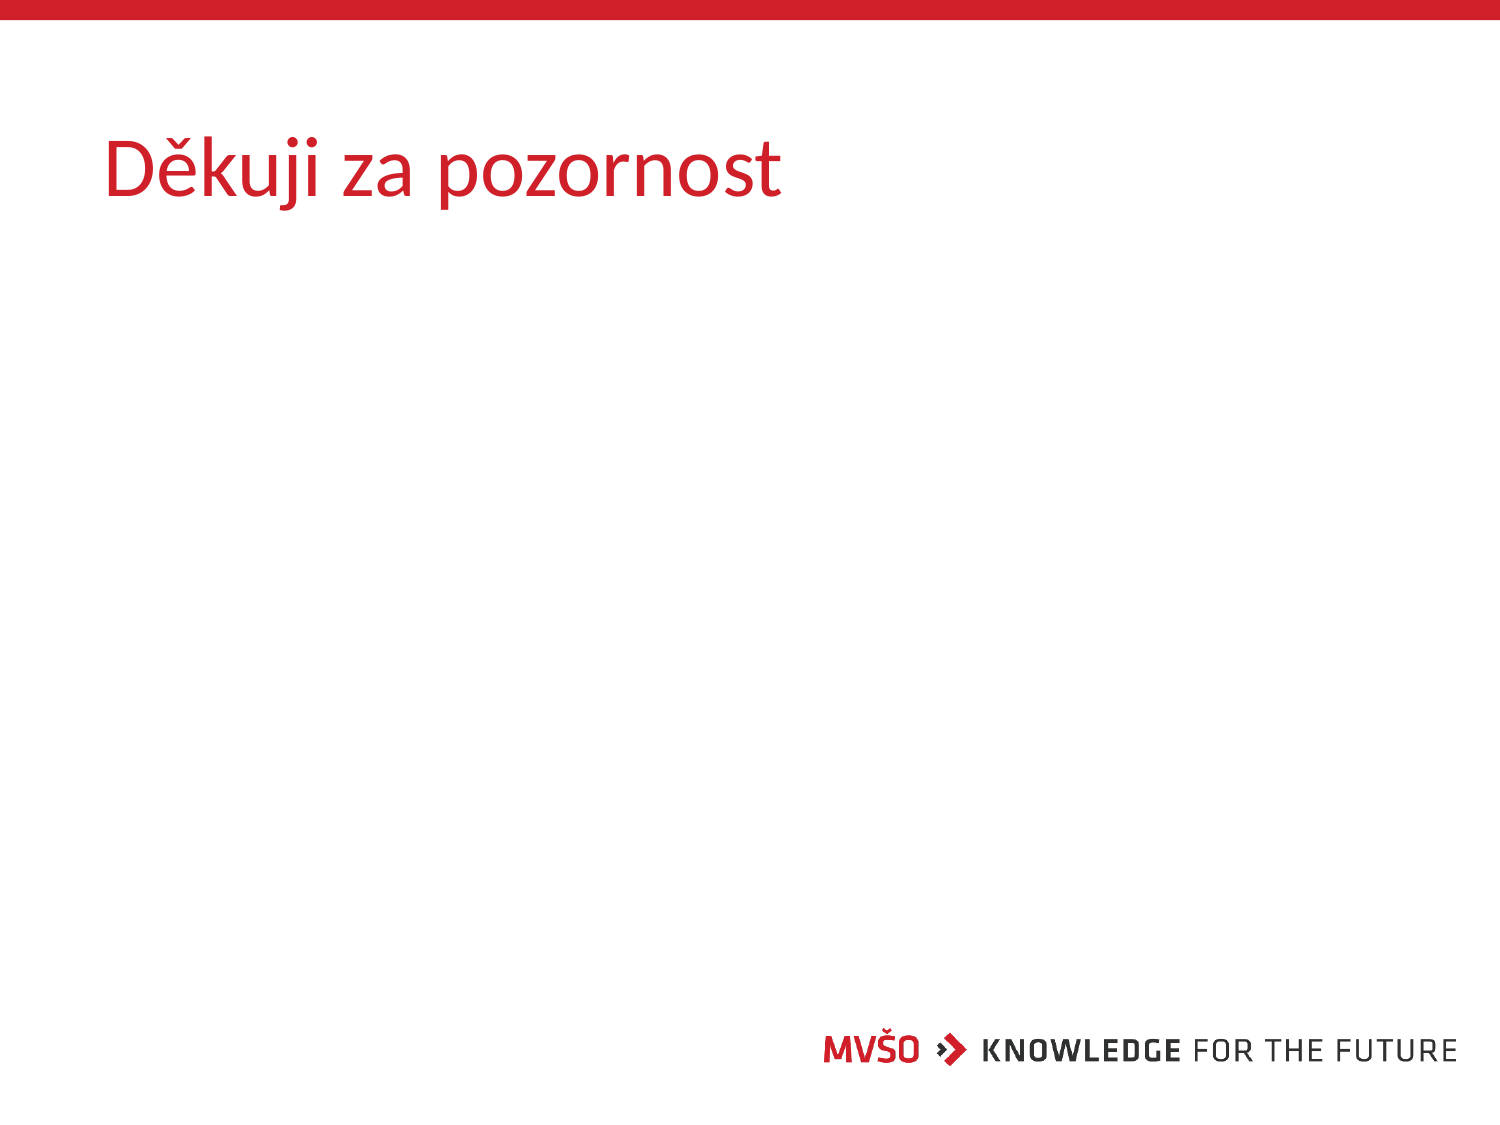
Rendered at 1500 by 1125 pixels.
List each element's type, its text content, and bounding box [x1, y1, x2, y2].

title Děkuji za pozornost [88, 59, 1412, 278]
picture [824, 1028, 1456, 1066]
